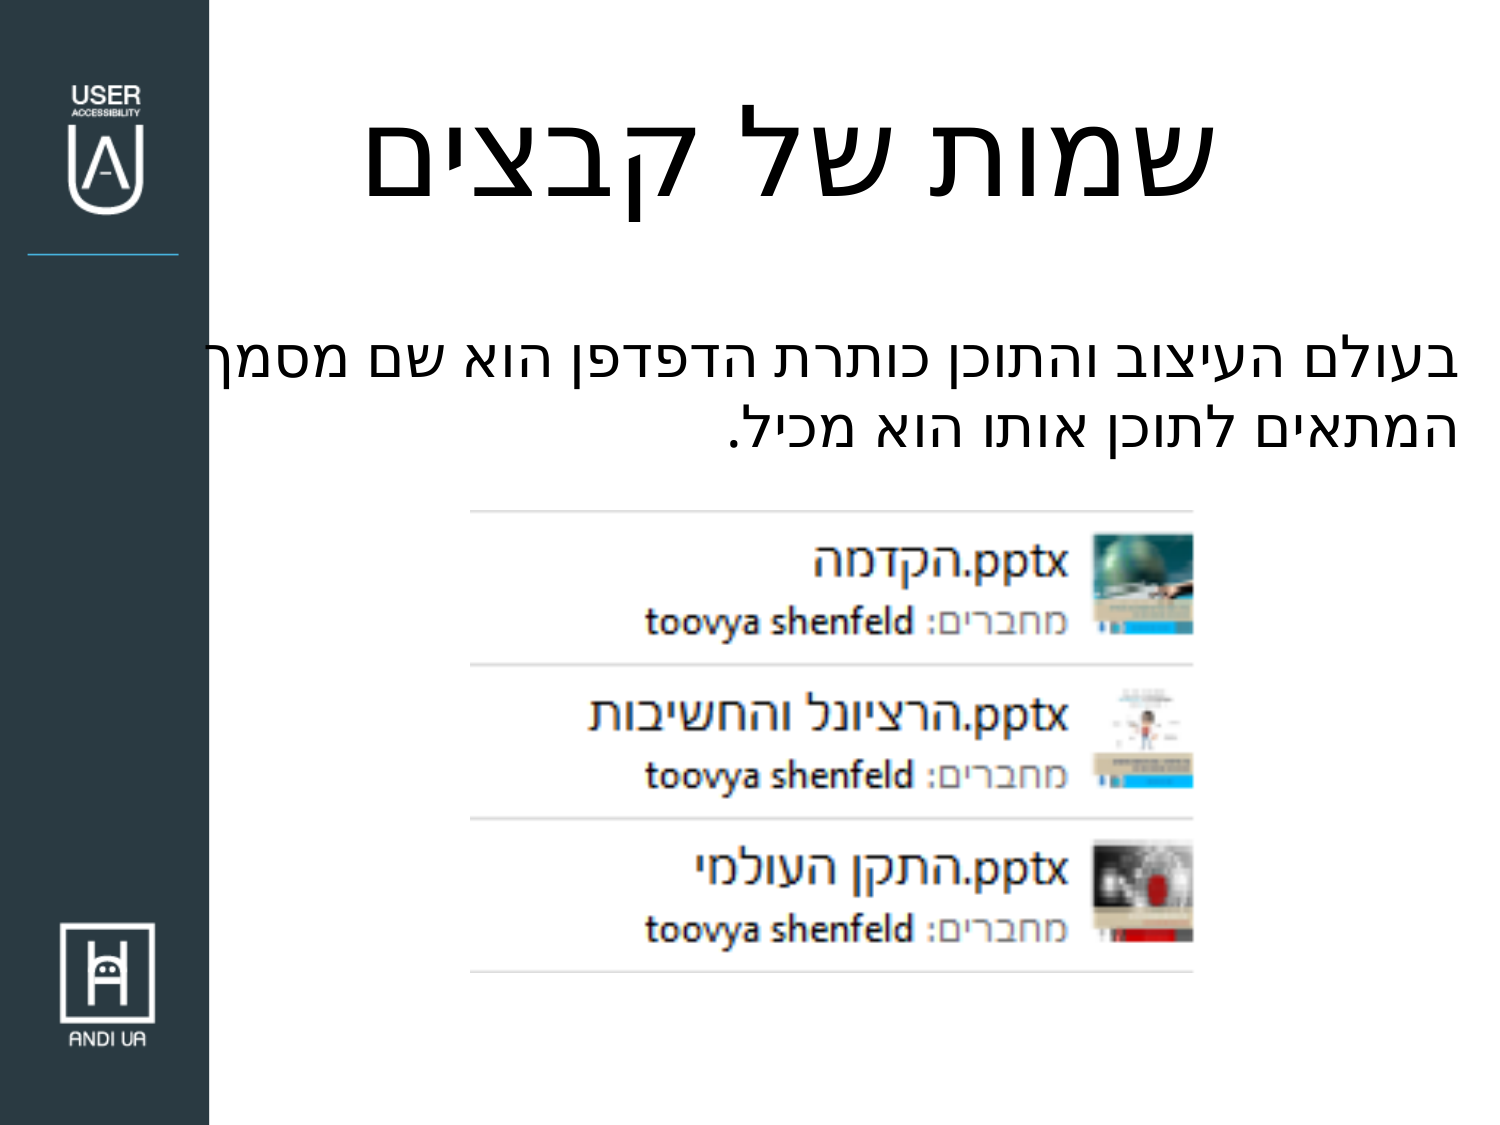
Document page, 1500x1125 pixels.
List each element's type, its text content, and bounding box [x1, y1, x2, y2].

text_box שמות של קבצים [216, 129, 1363, 230]
picture [0, 0, 1500, 1125]
text_box בעולם העיצוב והתוכן כותרת הדפדפן הוא שם מסמך המתאים לתוכן אותו הוא מכיל. [105, 312, 1476, 467]
